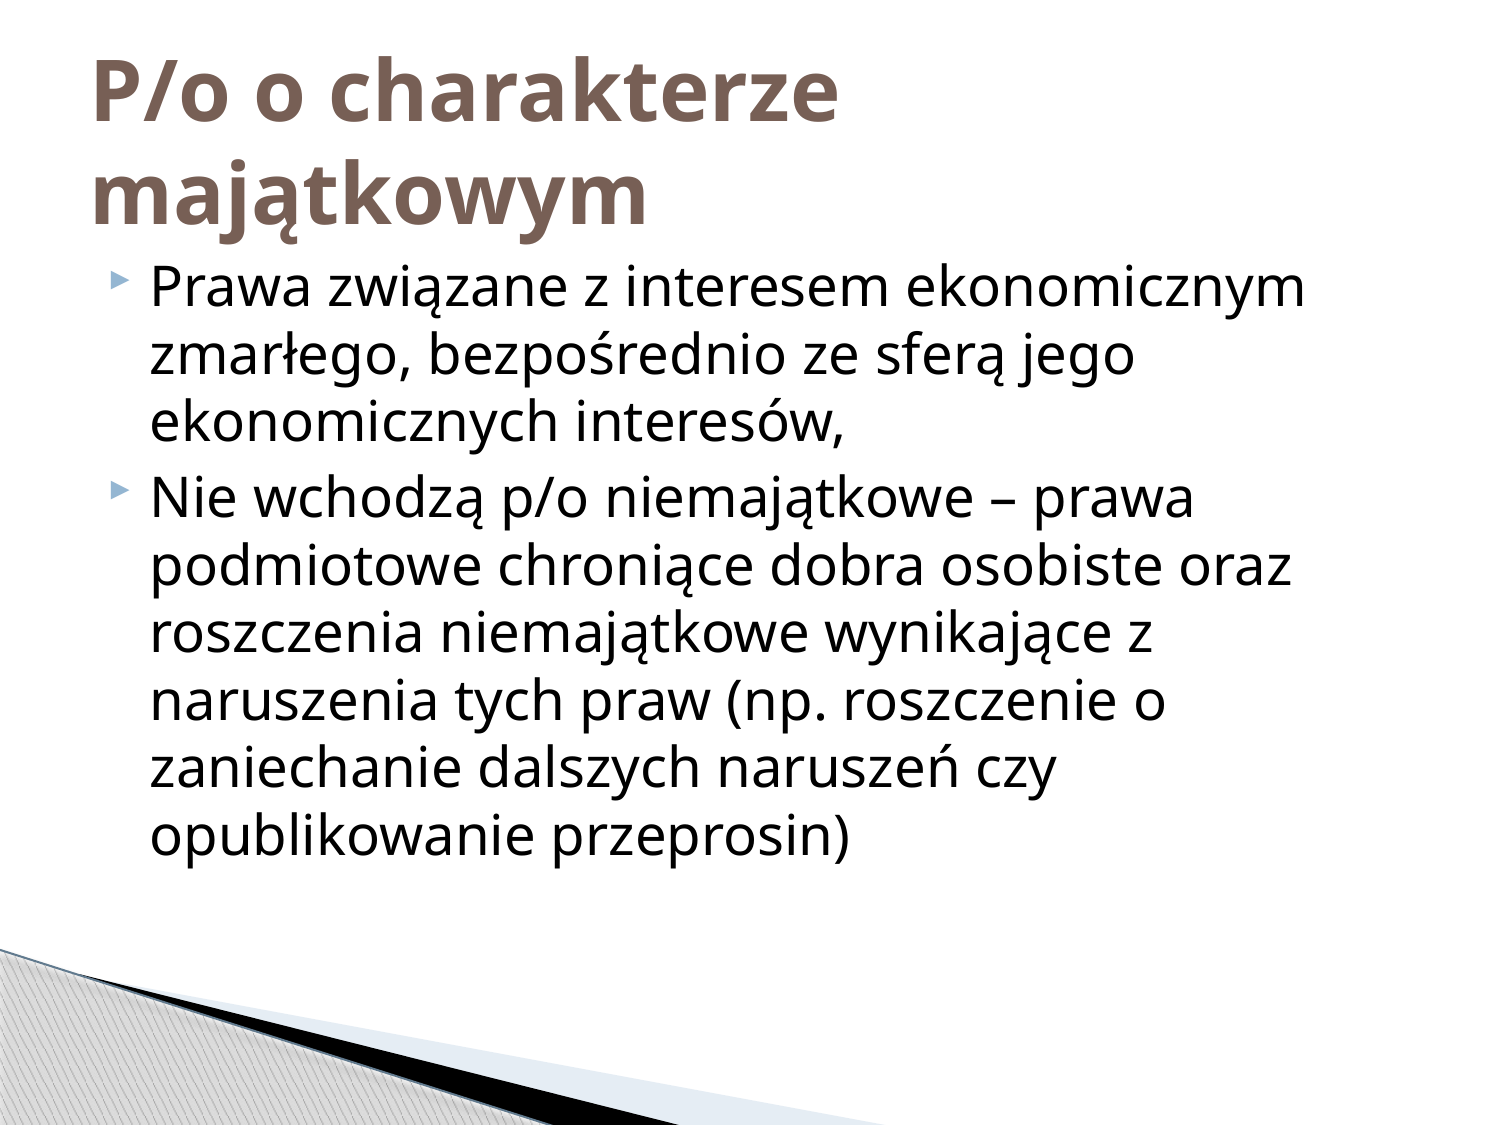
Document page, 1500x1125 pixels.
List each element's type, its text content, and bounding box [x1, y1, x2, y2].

list Prawa związane z interesem ekonomicznym zmarłego, bezpośrednio ze sferą jego ekonomicznych interesów, Nie wchodzą p/o niemajątkowe – prawa podmiotowe chroniące dobra osobiste oraz roszczenia niemajątkowe wynikające z naruszenia tych praw (np. roszczenie o zaniechanie dalszych naruszeń czy opublikowanie przeprosin) [75, 243, 1425, 986]
title P/o o charakterze majątkowym [75, 45, 1425, 233]
